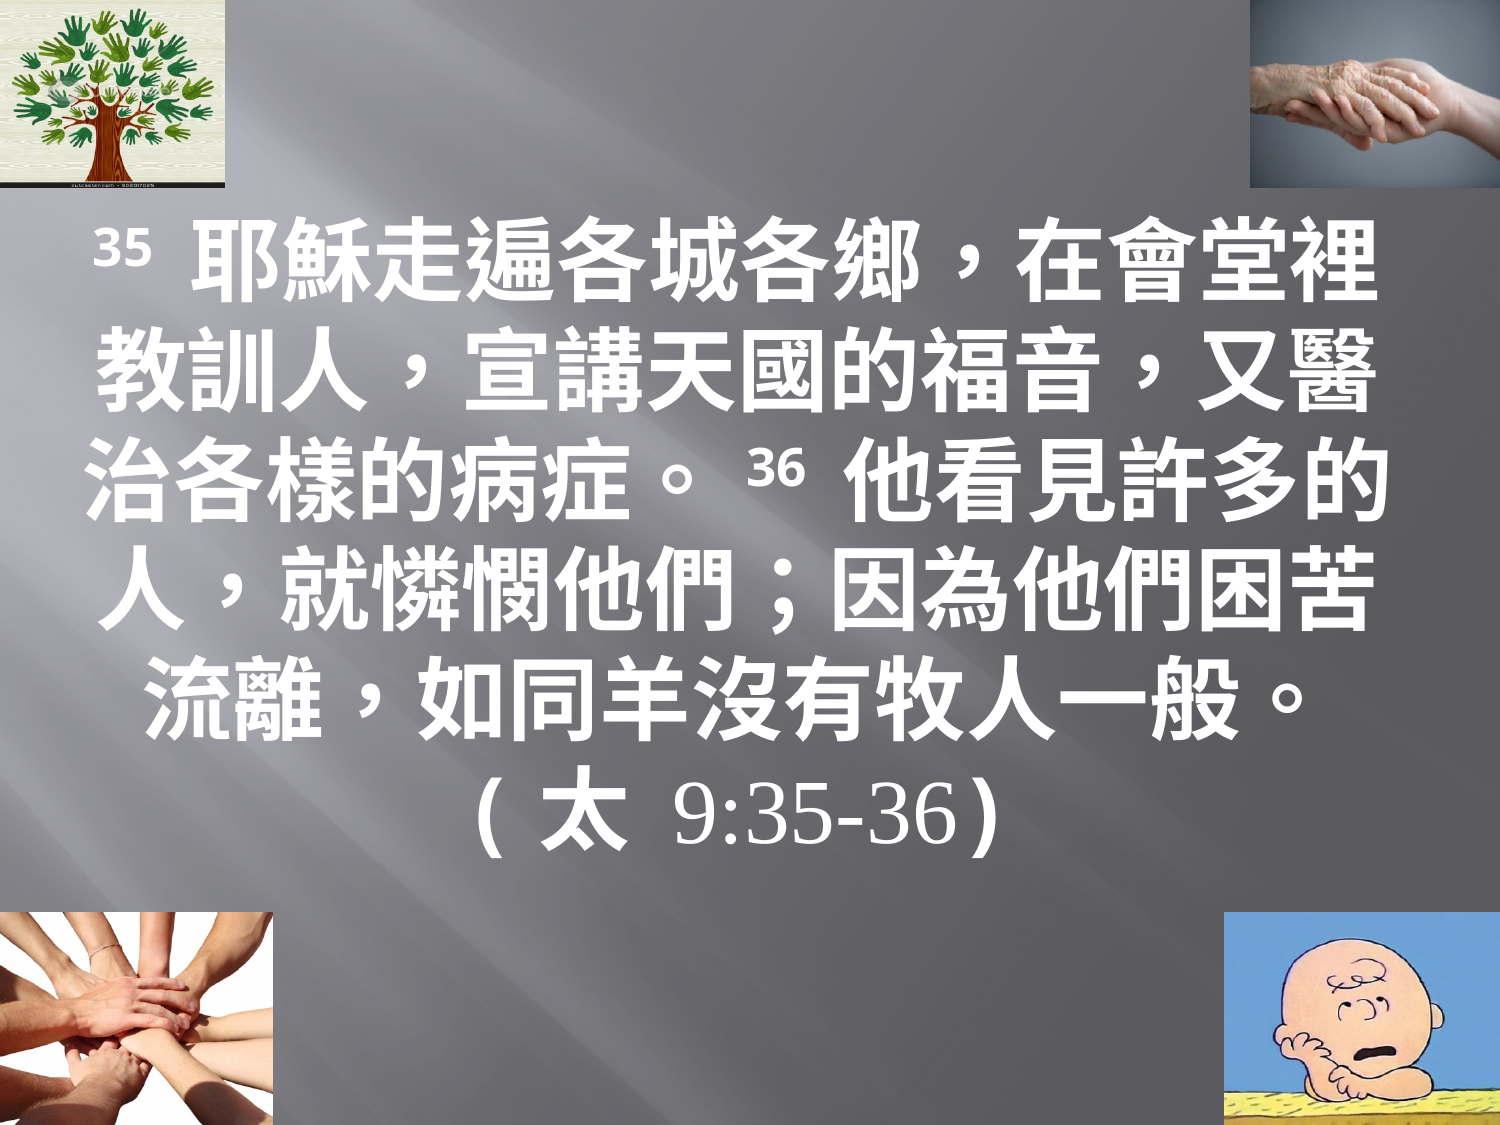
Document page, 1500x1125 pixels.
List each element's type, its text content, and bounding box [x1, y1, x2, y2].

picture [1249, 0, 1500, 188]
picture [1224, 912, 1500, 1125]
text_box 35 耶穌走遍各城各鄉，在會堂裡教訓人，宣講天國的福音，又醫治各樣的病症。36 他看見許多的人，就憐憫他們；因為他們困苦流離，如同羊沒有牧人一般。 (太 9:35-36) [50, 50, 1425, 1125]
picture [0, 912, 273, 1125]
picture [0, 0, 226, 188]
